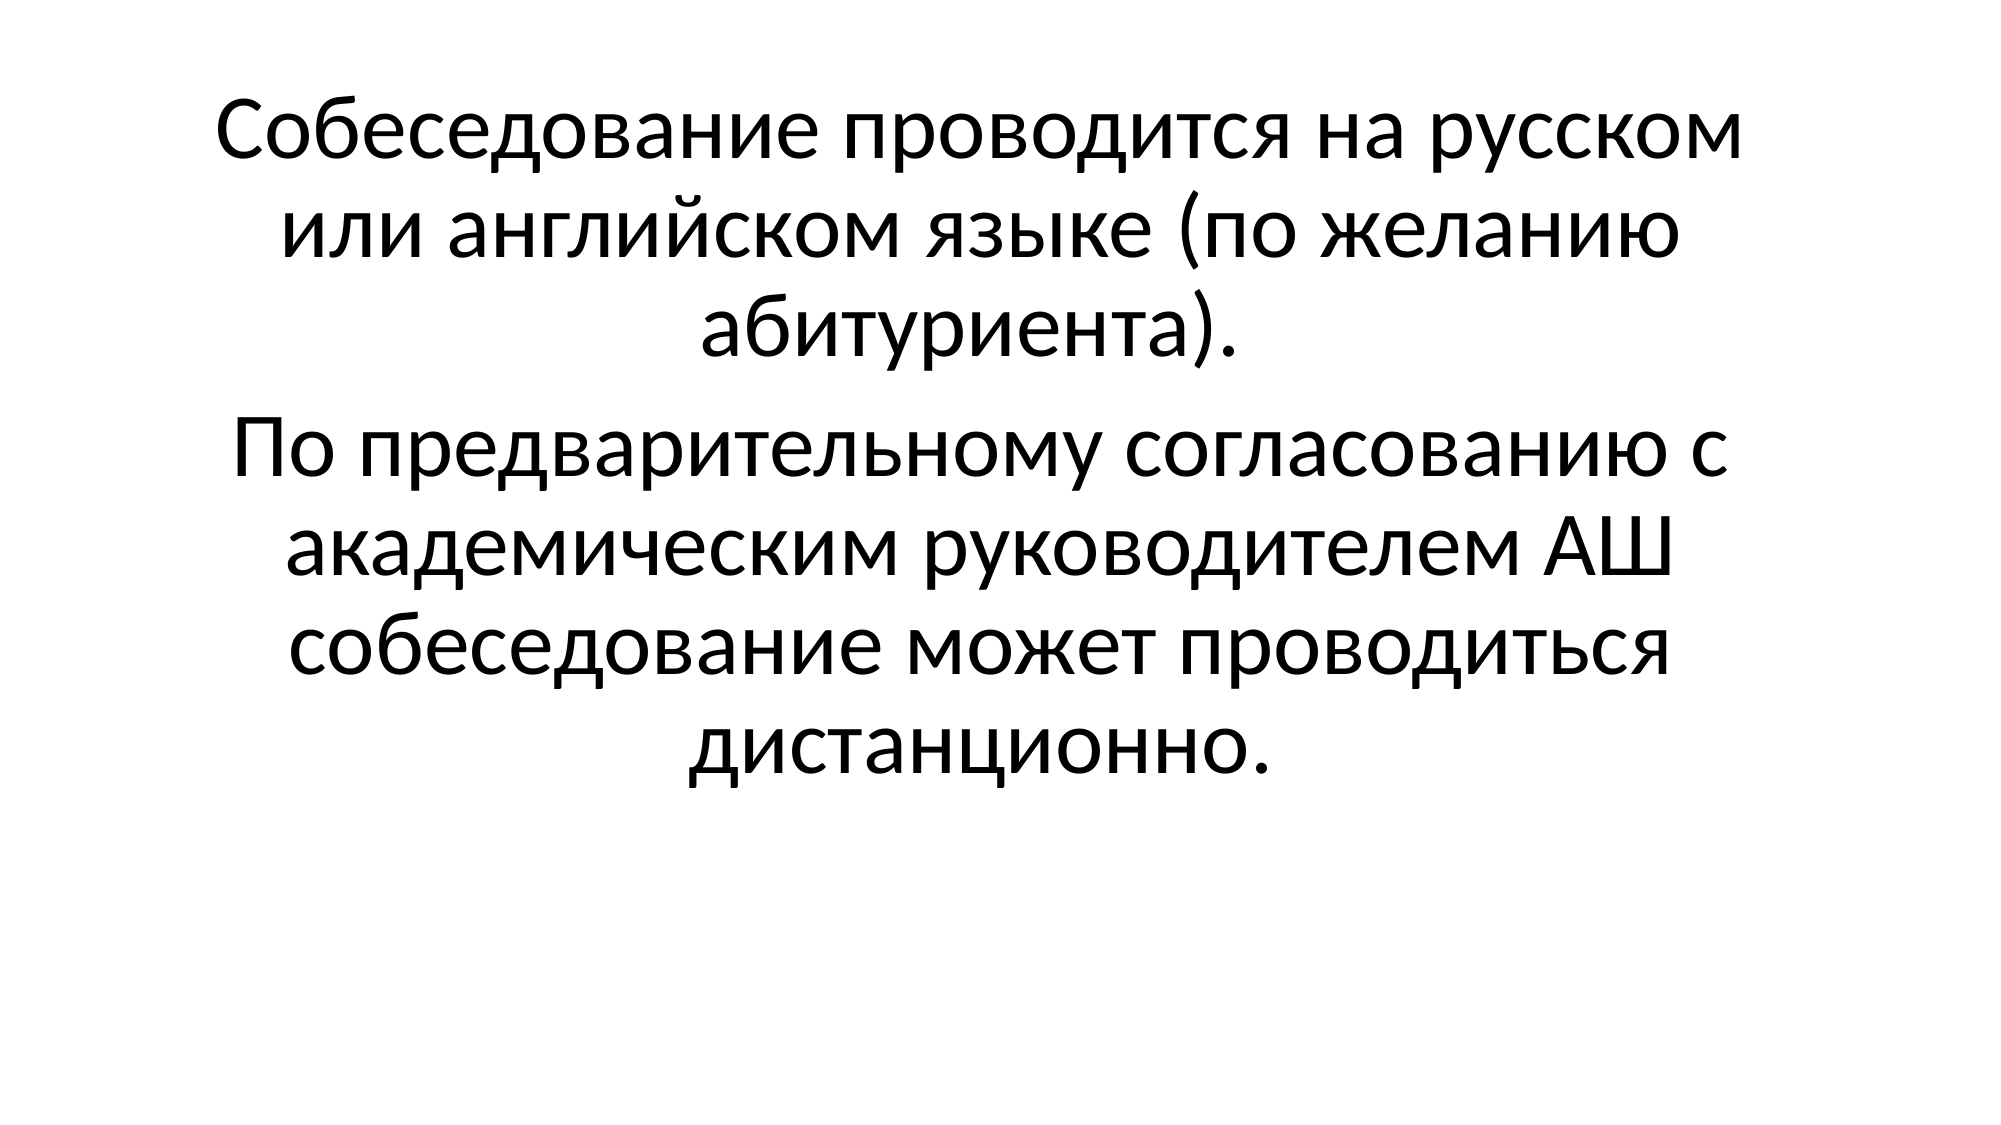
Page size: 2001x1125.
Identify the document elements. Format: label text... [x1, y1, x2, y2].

list Собеседование проводится на русском или английском языке (по желанию абитуриента). По предварительному согласованию с академическим руководителем АШ собеседование может проводиться дистанционно. [118, 72, 1844, 1027]
